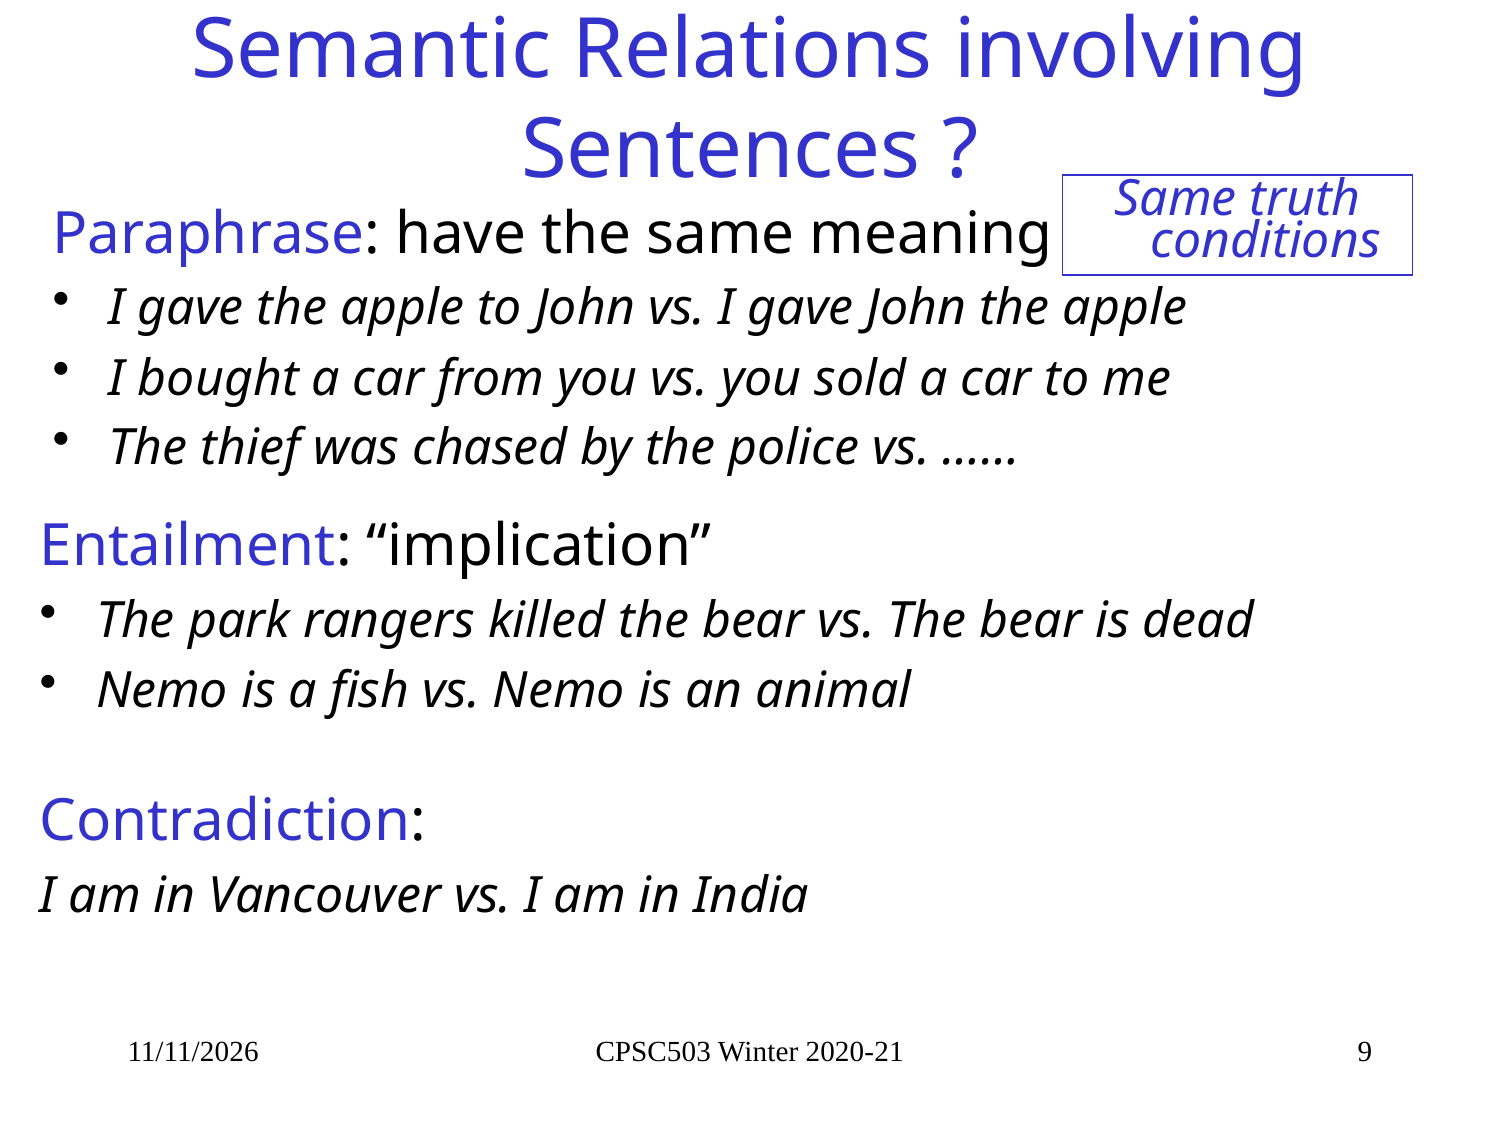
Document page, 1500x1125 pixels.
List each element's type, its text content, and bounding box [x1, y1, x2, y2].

text_box Same truth conditions [1062, 174, 1413, 275]
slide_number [112, 1024, 426, 1101]
footer CPSC503 Winter 2020-21 [512, 1024, 988, 1101]
title Semantic Relations involving Sentences ? [112, 0, 1388, 187]
slide_number 9 [1074, 1024, 1388, 1101]
text_box Contradiction: I am in Vancouver vs. I am in India [24, 774, 1463, 975]
text_box Entailment: “implication” The park rangers killed the bear vs. The bear is dead Nemo is a fish vs. Nemo is an animal [24, 500, 1463, 700]
list Paraphrase: have the same meaning I gave the apple to John vs. I gave John the apple I bought a car from you vs. you sold a car to me The thief was chased by the police vs. …… [37, 187, 1476, 388]
